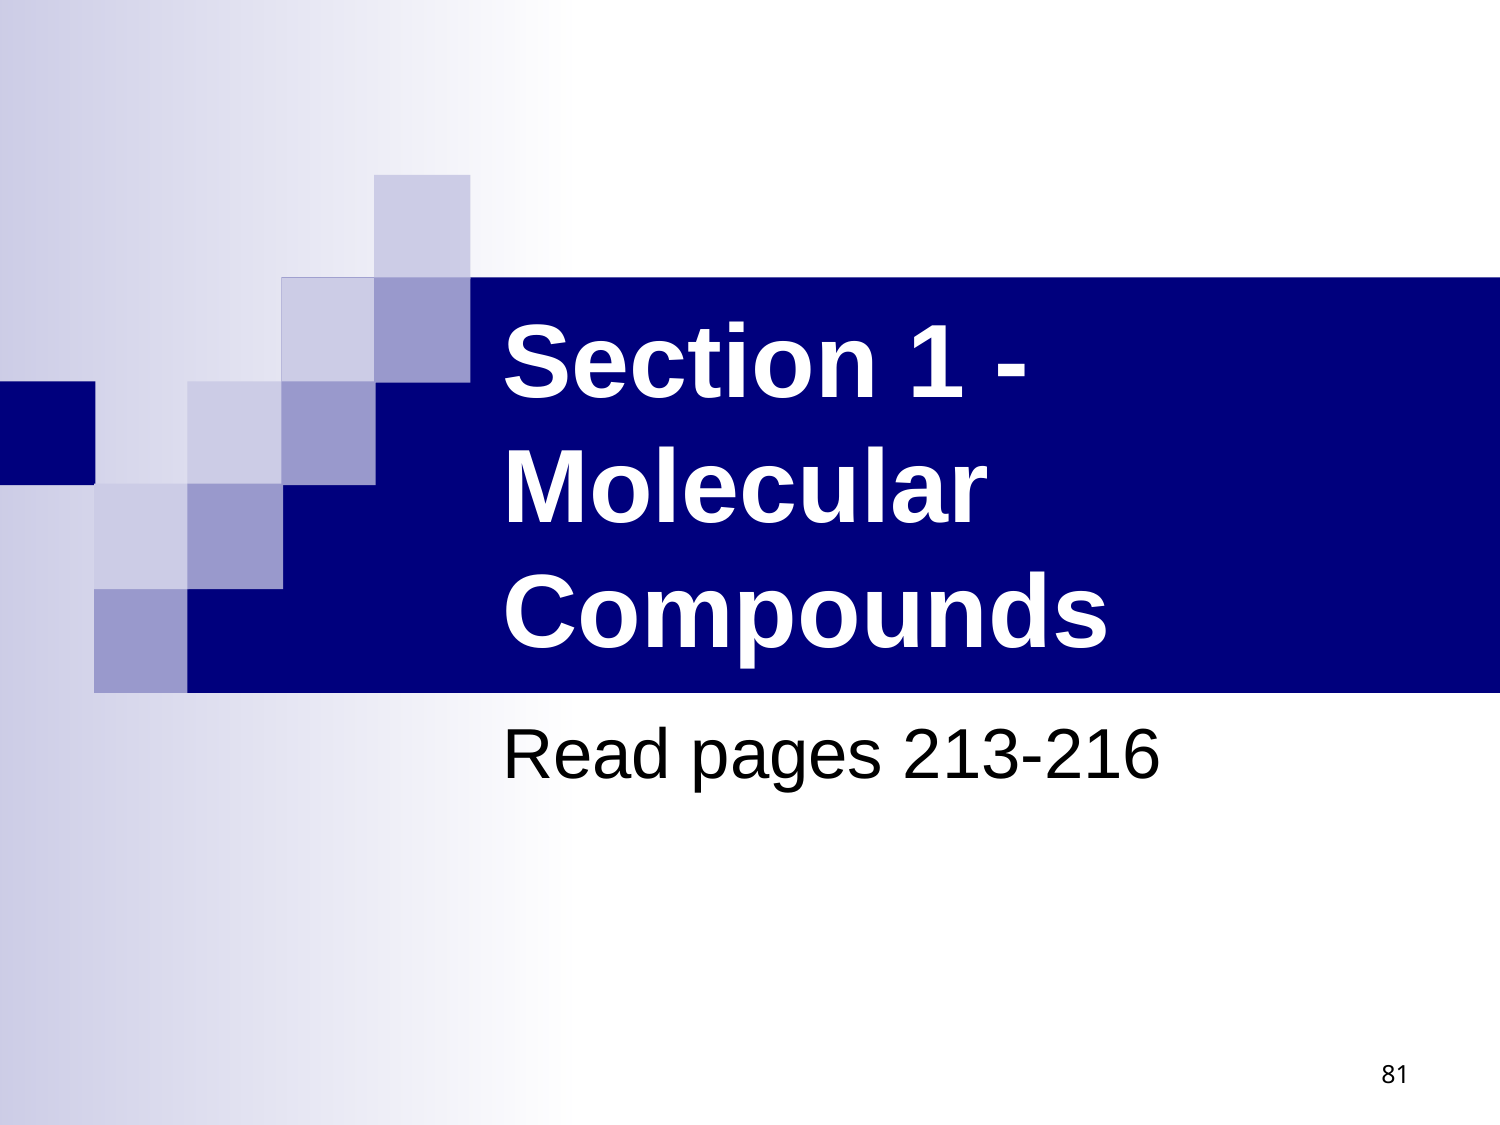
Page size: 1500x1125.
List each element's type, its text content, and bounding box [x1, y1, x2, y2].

subtitle Read pages 213-216 [487, 699, 1476, 988]
title Section 1 - Molecular Compounds [487, 299, 1476, 663]
slide_number 81 [1074, 1024, 1426, 1101]
